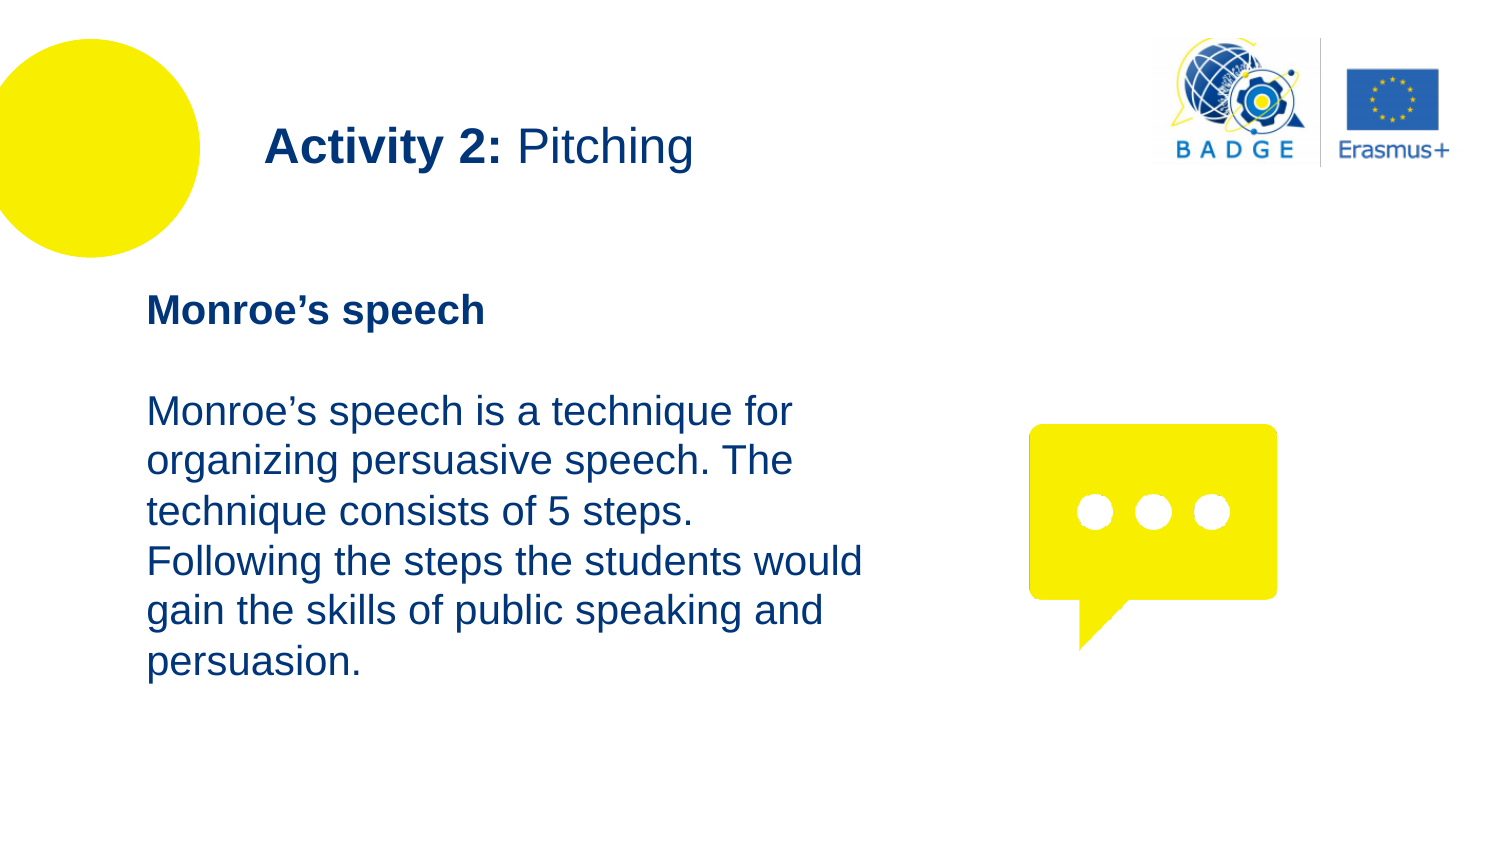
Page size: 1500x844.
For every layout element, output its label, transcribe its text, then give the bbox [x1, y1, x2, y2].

text_box [0, 36, 203, 260]
title Activity 2: Pitching [248, 61, 1102, 189]
subtitle Monroe’s speech Monroe’s speech is a technique for organizing persuasive speech. The technique consists of 5 steps. Following the steps the students would gain the skills of public speaking and persuasion. [131, 268, 889, 693]
picture [978, 362, 1328, 712]
picture [1152, 38, 1468, 168]
